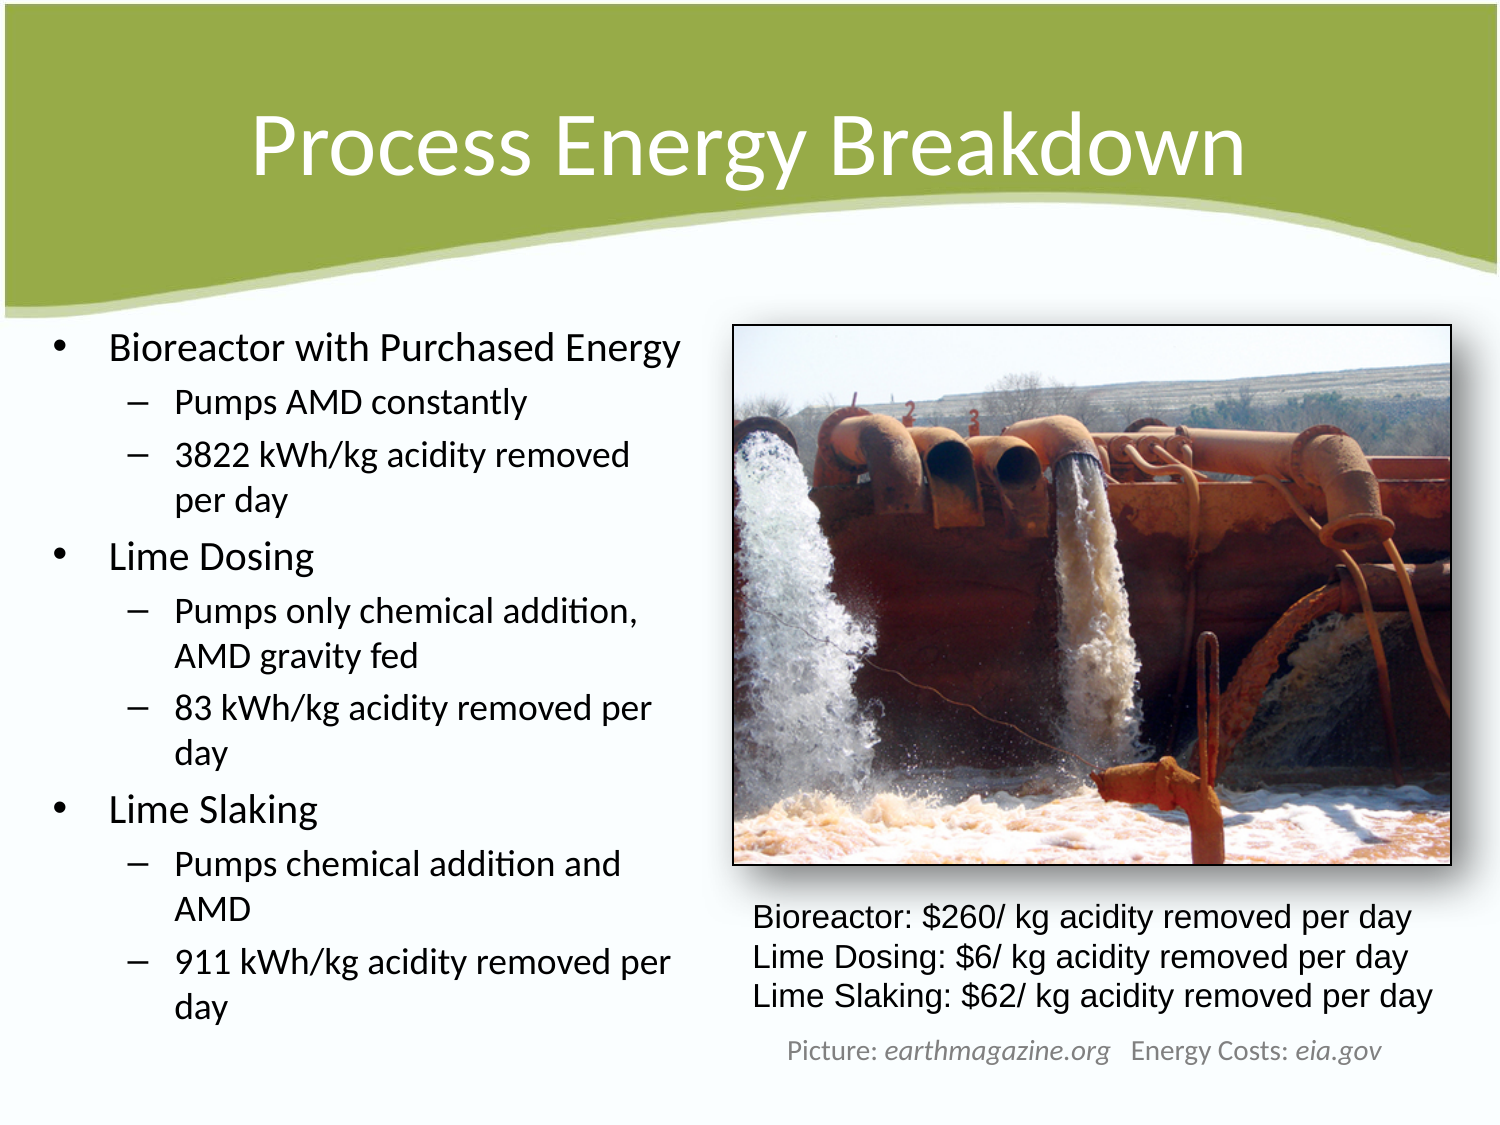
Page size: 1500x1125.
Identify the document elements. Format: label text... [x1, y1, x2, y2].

title Process Energy Breakdown [74, 44, 1426, 233]
text_box Picture: earthmagazine.org Energy Costs: eia.gov [772, 1023, 1416, 1074]
picture [0, 0, 1500, 1125]
list Bioreactor with Purchased Energy Pumps AMD constantly 3822 kWh/kg acidity removed per day Lime Dosing Pumps only chemical addition, AMD gravity fed 83 kWh/kg acidity removed per day Lime Slaking Pumps chemical addition and AMD 911 kWh/kg acidity removed per day [37, 312, 701, 961]
text_box Bioreactor: $260/ kg acidity removed per day Lime Dosing: $6/ kg acidity removed per day Lime Slaking: $62/ kg acidity removed per day [737, 903, 1451, 1062]
